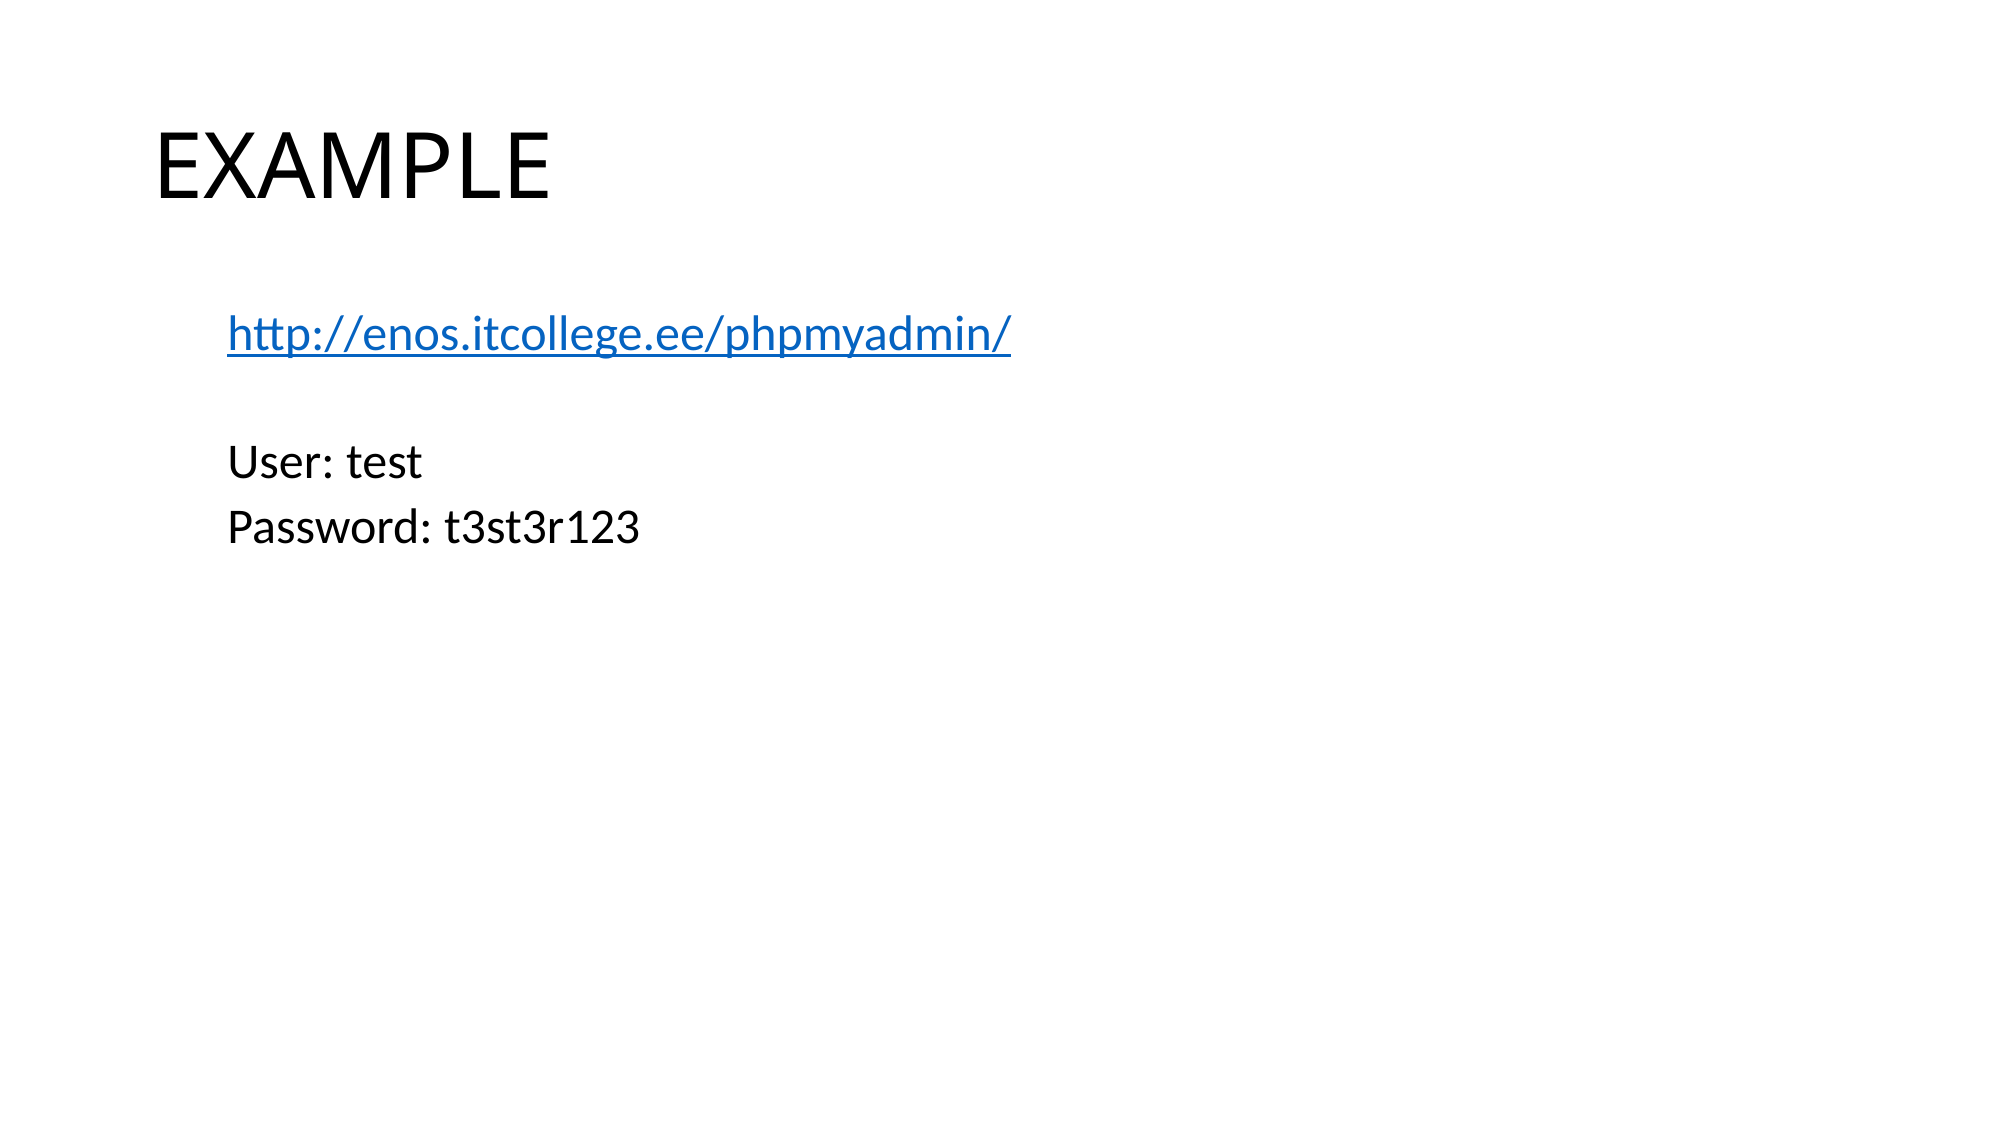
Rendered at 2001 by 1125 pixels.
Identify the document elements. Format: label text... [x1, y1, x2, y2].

list http://enos.itcollege.ee/phpmyadmin/ User: test Password: t3st3r123 [137, 299, 1863, 1014]
title EXAMPLE [137, 59, 1863, 278]
